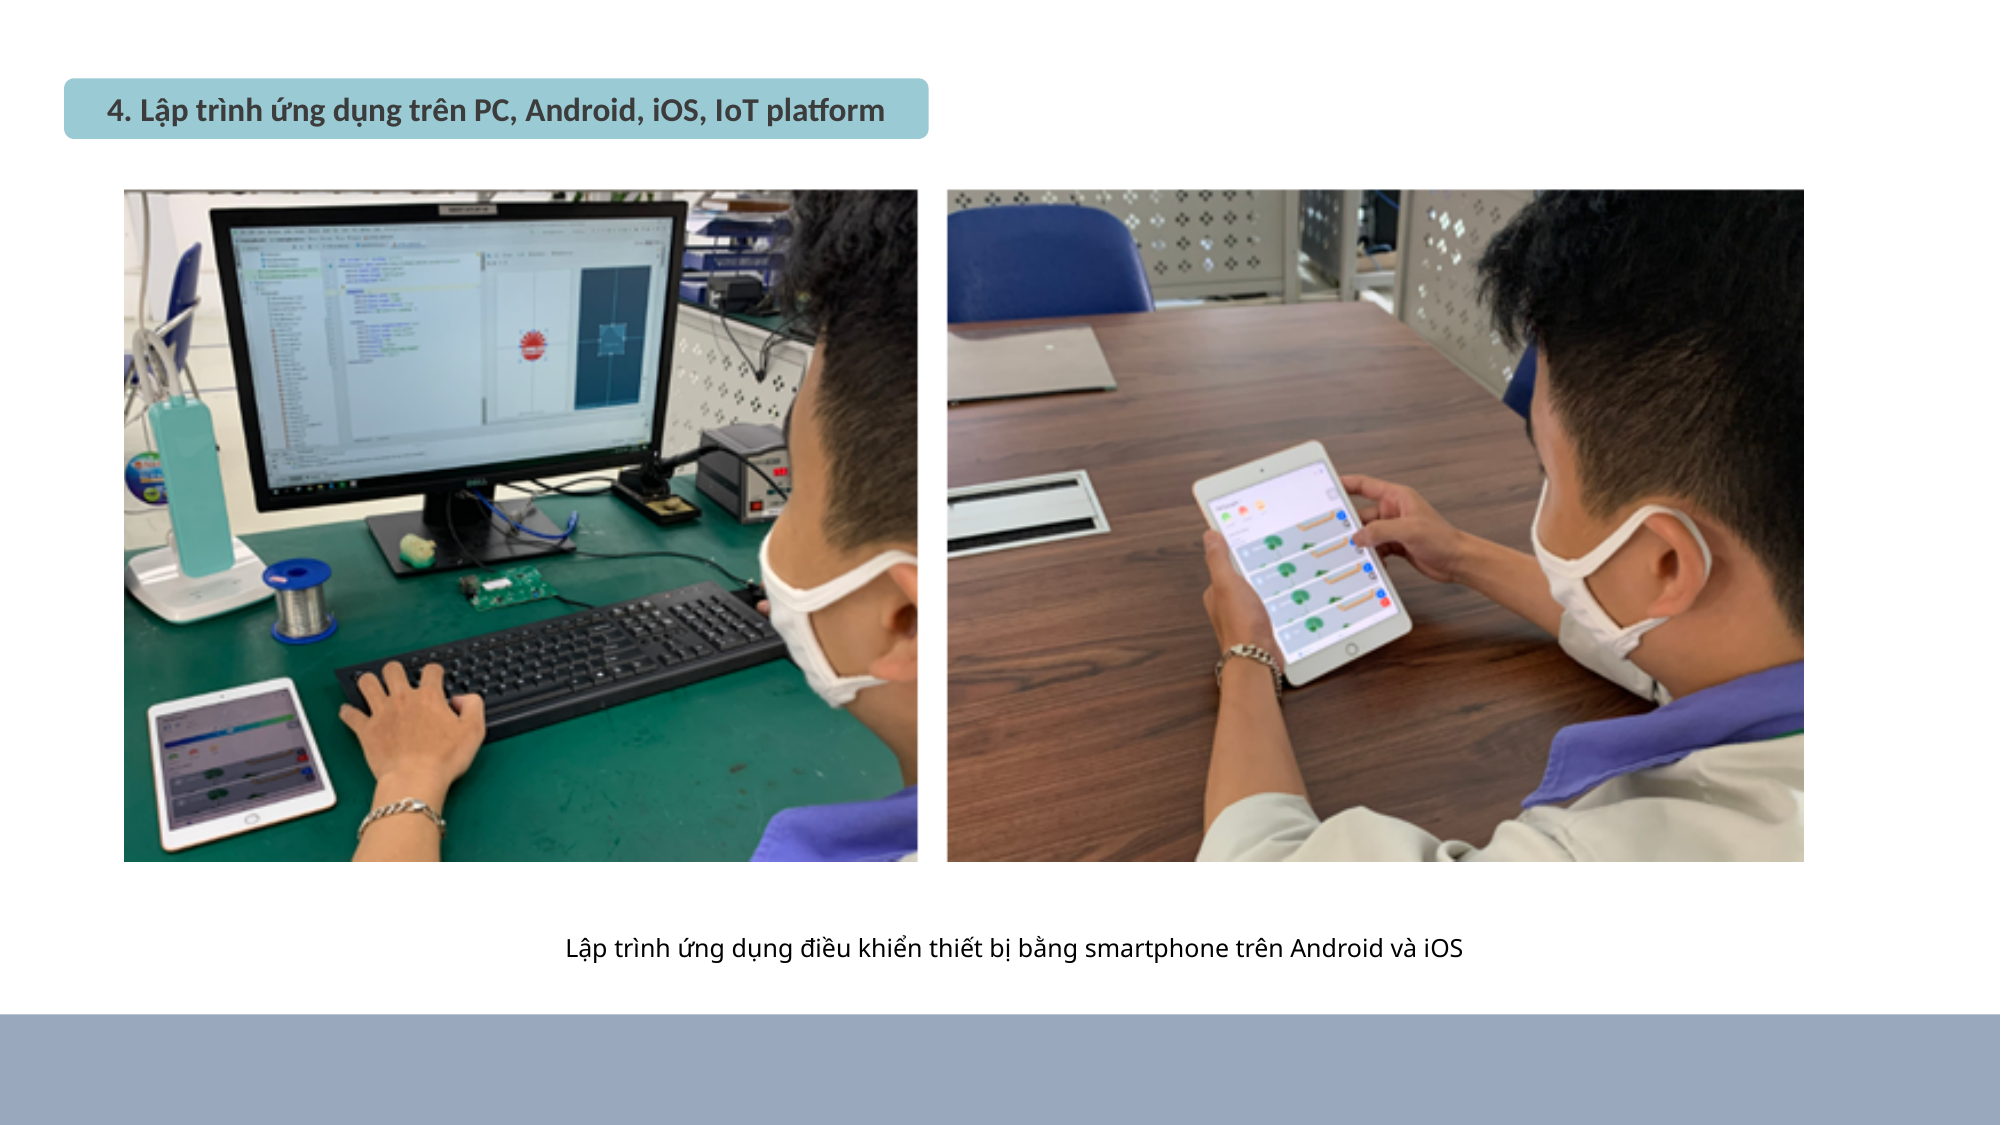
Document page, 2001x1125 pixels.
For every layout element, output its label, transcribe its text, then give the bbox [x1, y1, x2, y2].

text_box [0, 1013, 2000, 1125]
picture [124, 188, 1804, 862]
text_box 4. Lập trình ứng dụng trên PC, Android, iOS, IoT platform [64, 78, 929, 139]
text_box Lập trình ứng dụng điều khiển thiết bị bằng smartphone trên Android và iOS [494, 924, 1513, 970]
